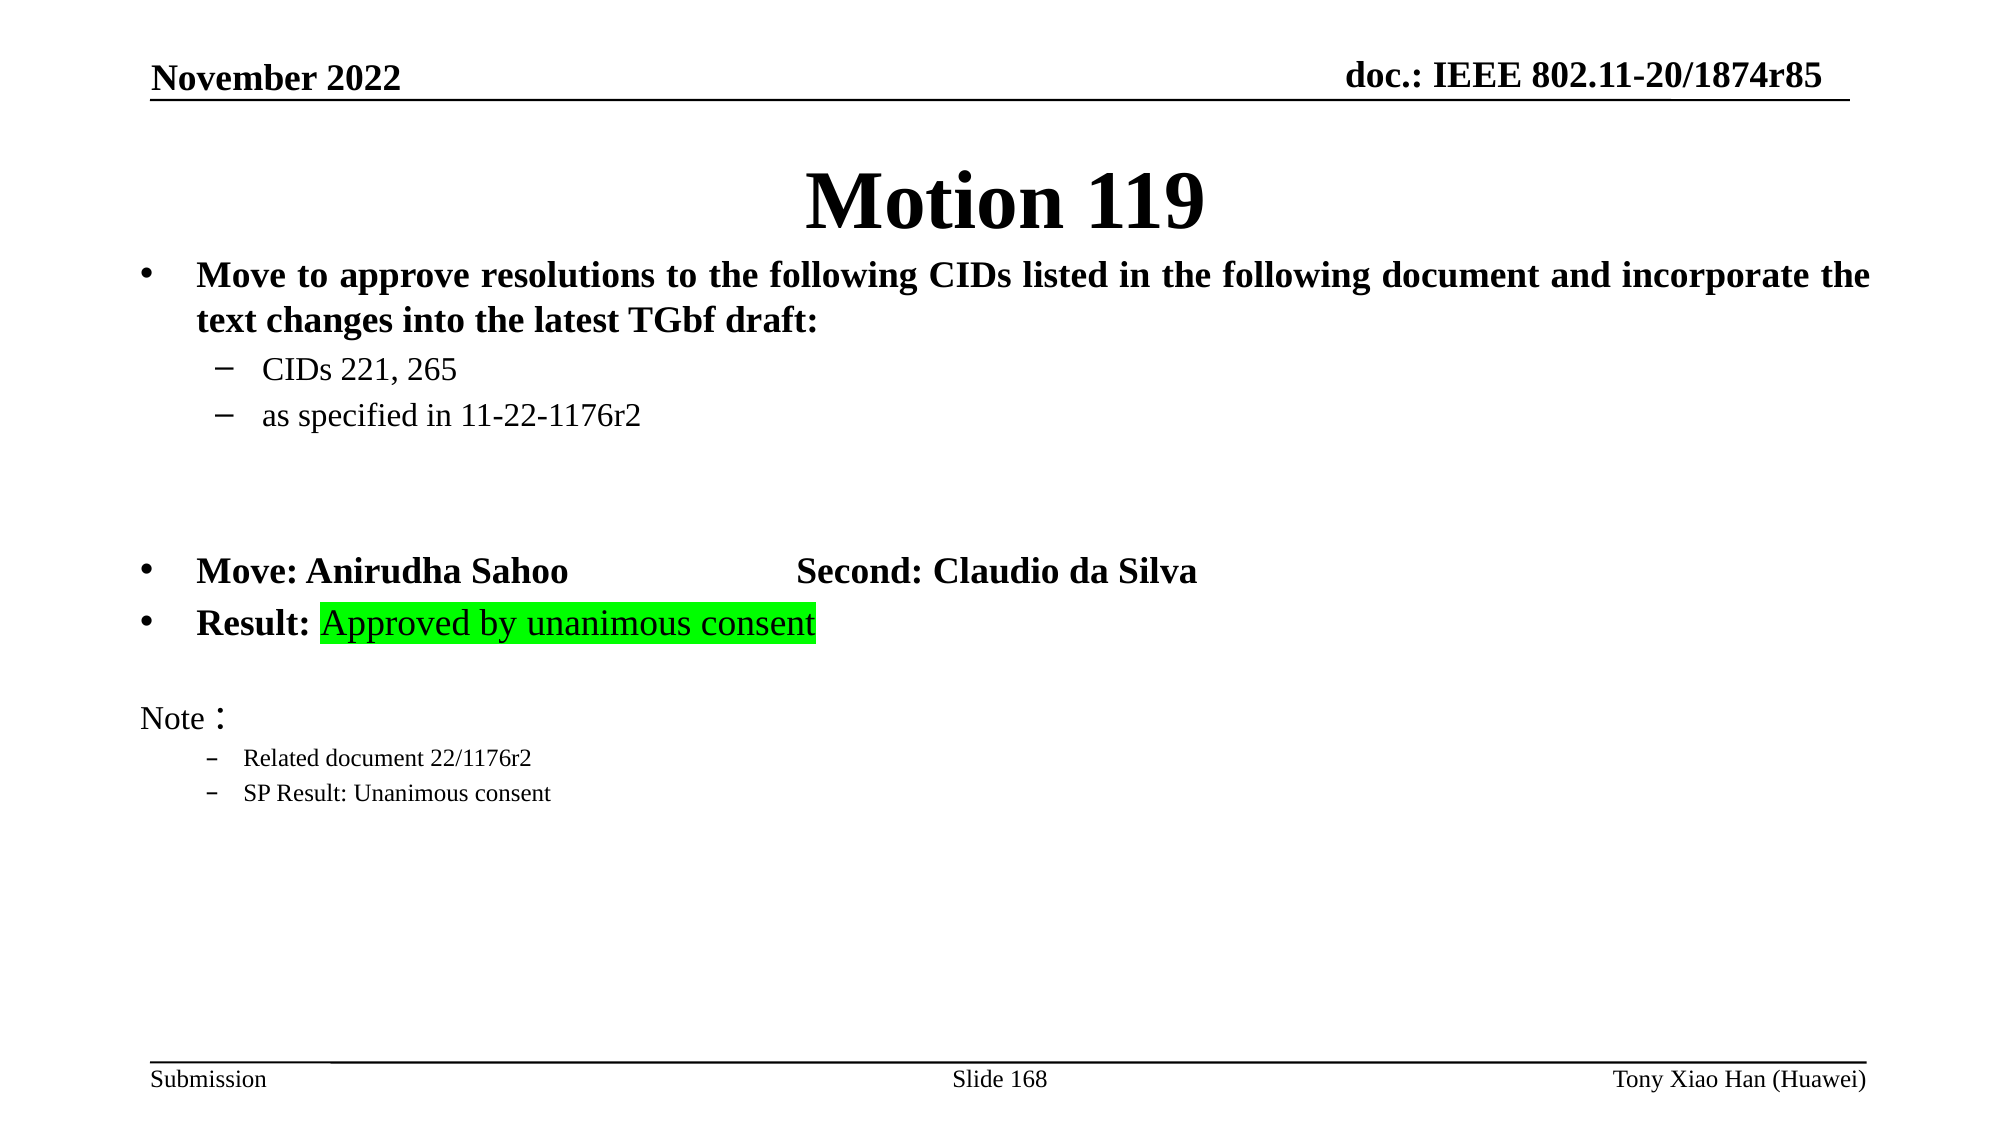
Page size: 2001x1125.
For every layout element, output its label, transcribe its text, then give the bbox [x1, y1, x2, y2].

text_box Move to approve resolutions to the following CIDs listed in the following document and incorporate the text changes into the latest TGbf draft: CIDs 221, 265 as specified in 11-22-1176r2 Move: Anirudha Sahoo Second: Claudio da Silva Result: Approved by unanimous consent Note： Related document 22/1176r2 SP Result: Unanimous consent [125, 212, 1888, 900]
text_box Motion 119 [368, 137, 1644, 212]
